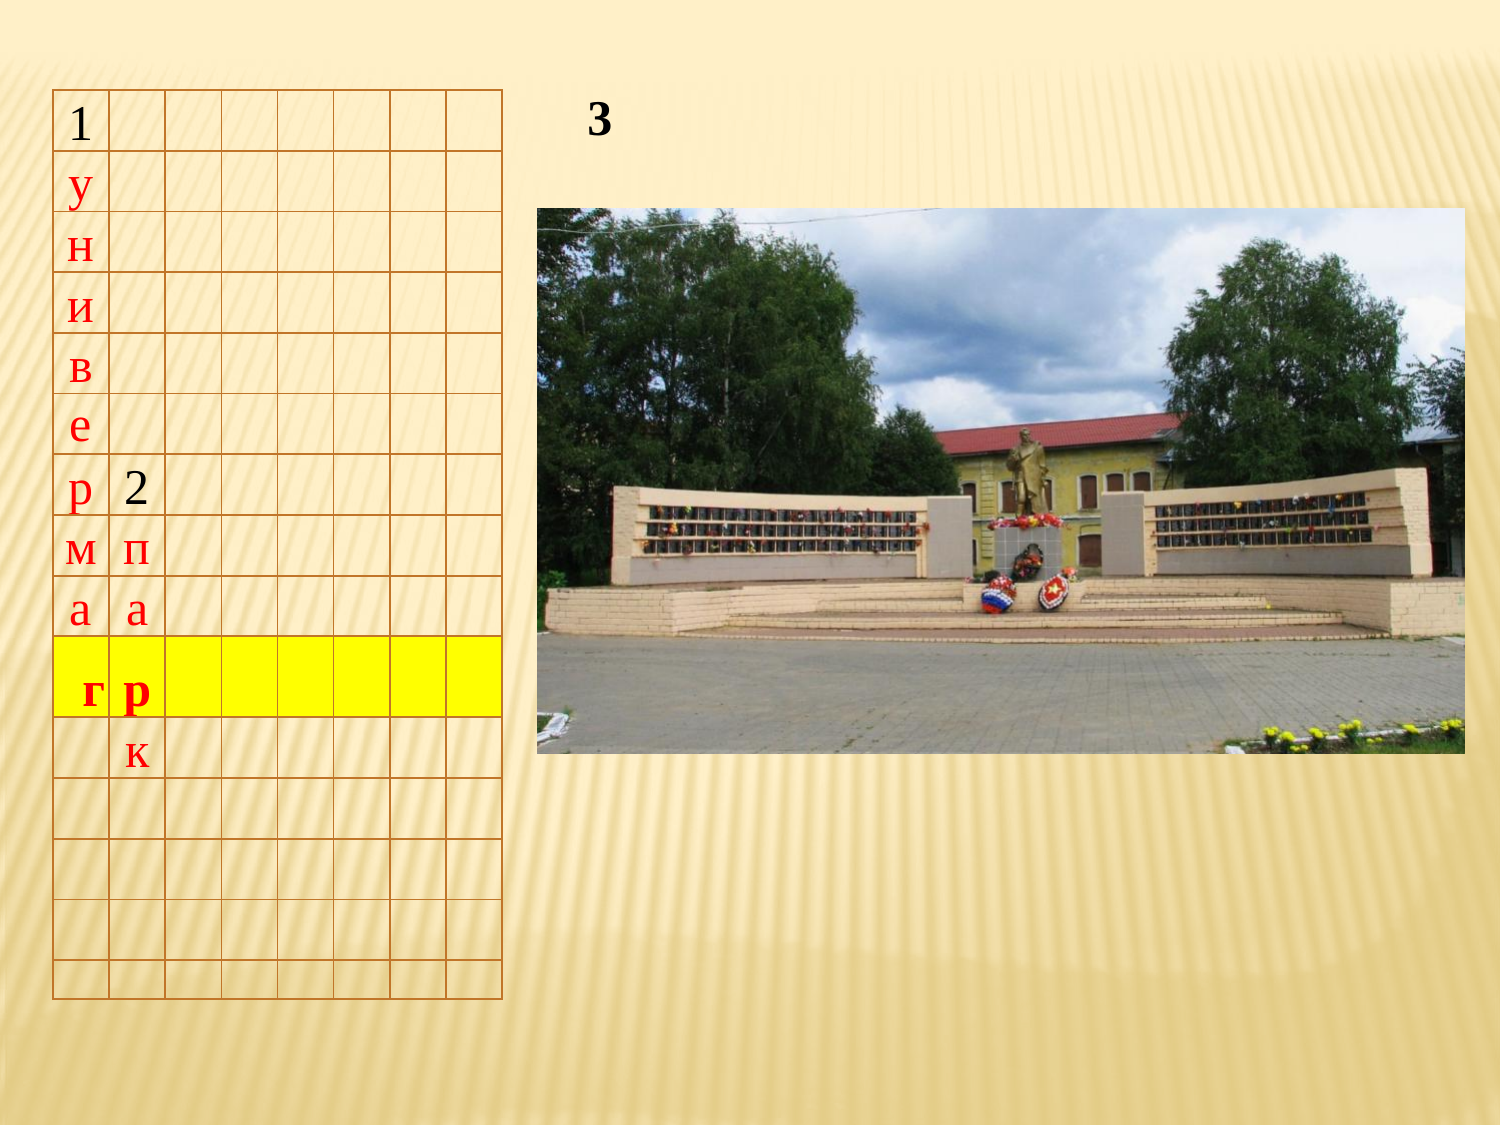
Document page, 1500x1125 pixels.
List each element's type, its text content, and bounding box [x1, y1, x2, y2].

table_cell [222, 718, 277, 777]
table_cell [278, 779, 333, 838]
table_cell [391, 779, 445, 838]
table_cell [334, 516, 389, 575]
table_cell а [54, 577, 108, 635]
table_header [391, 91, 445, 150]
table_cell [391, 152, 445, 211]
table_cell [222, 637, 277, 716]
table_cell [222, 779, 277, 838]
table_cell [278, 273, 333, 332]
table_cell [222, 900, 277, 959]
table_cell [278, 212, 333, 271]
table_cell [447, 273, 501, 332]
table_cell г [54, 637, 108, 716]
table_cell [54, 718, 108, 777]
table_cell [391, 212, 445, 271]
table_cell [447, 718, 501, 777]
text_box 3 [572, 78, 620, 153]
table_cell [447, 961, 501, 998]
table_cell [278, 961, 333, 998]
table_cell [166, 961, 221, 998]
table_cell [278, 840, 333, 899]
table_cell [222, 961, 277, 998]
table_cell [334, 961, 389, 998]
table_cell [334, 840, 389, 899]
table_cell [222, 394, 277, 453]
table_cell [278, 637, 333, 716]
table_cell [166, 779, 221, 838]
table_cell [447, 152, 501, 211]
table_cell в [54, 334, 108, 393]
table_cell [110, 900, 164, 959]
table_cell [222, 152, 277, 211]
table_cell [222, 455, 277, 514]
table_cell у [54, 152, 108, 211]
table_cell [166, 273, 221, 332]
table_header [110, 91, 164, 150]
table_cell [334, 718, 389, 777]
table_cell [110, 840, 164, 899]
table_cell [334, 577, 389, 635]
table_cell [110, 212, 164, 271]
table_cell [334, 779, 389, 838]
table_header 1 [54, 91, 108, 150]
table_cell [166, 637, 221, 716]
table_cell [447, 840, 501, 899]
table_cell [222, 577, 277, 635]
table_cell [391, 334, 445, 393]
table_cell [110, 961, 164, 998]
table_cell е [54, 394, 108, 453]
table_cell а [110, 577, 164, 635]
table_cell [447, 212, 501, 271]
table_cell [166, 212, 221, 271]
table_cell [447, 779, 501, 838]
table_cell [447, 394, 501, 453]
table_cell [278, 394, 333, 453]
table_cell [447, 637, 501, 716]
table_cell [222, 840, 277, 899]
table_cell [334, 334, 389, 393]
table_cell [110, 779, 164, 838]
table_cell [391, 840, 445, 899]
table_cell [334, 273, 389, 332]
table_cell [334, 152, 389, 211]
table_cell [334, 212, 389, 271]
table_cell [391, 961, 445, 998]
table_cell [110, 394, 164, 453]
table_cell [166, 577, 221, 635]
table_cell [222, 334, 277, 393]
table_cell [110, 334, 164, 393]
table_cell м [54, 516, 108, 575]
table_header [222, 91, 277, 150]
picture [537, 207, 1465, 754]
table_cell [166, 334, 221, 393]
table_cell [54, 840, 108, 899]
table_cell [110, 152, 164, 211]
table_cell [166, 152, 221, 211]
table_cell [222, 212, 277, 271]
table_cell р [54, 455, 108, 514]
table_cell [54, 779, 108, 838]
table_cell [391, 637, 445, 716]
table_cell п [110, 516, 164, 575]
table_cell [391, 718, 445, 777]
table_cell [278, 455, 333, 514]
table_cell [222, 273, 277, 332]
table_header [334, 91, 389, 150]
table_cell [391, 900, 445, 959]
table_cell 2 [110, 455, 164, 514]
table_cell [334, 394, 389, 453]
table_cell [278, 516, 333, 575]
table_cell [278, 718, 333, 777]
table_cell [54, 961, 108, 998]
table_cell [166, 516, 221, 575]
table_cell и [54, 273, 108, 332]
table_cell р [110, 637, 164, 716]
table_cell [110, 273, 164, 332]
table_cell [278, 577, 333, 635]
table_cell [447, 900, 501, 959]
table_cell к [110, 718, 164, 777]
table_cell [391, 273, 445, 332]
table_cell [447, 577, 501, 635]
table_cell н [54, 212, 108, 271]
table_header [447, 91, 501, 150]
table_cell [278, 334, 333, 393]
table_cell [166, 900, 221, 959]
table_cell [334, 900, 389, 959]
table_cell [166, 718, 221, 777]
table_cell [222, 516, 277, 575]
table_cell и [524, 203, 1476, 776]
table_cell [278, 152, 333, 211]
table_cell [166, 840, 221, 899]
table_cell [391, 577, 445, 635]
table_cell [391, 455, 445, 514]
table_cell [278, 900, 333, 959]
table_cell [447, 516, 501, 575]
table_cell [166, 455, 221, 514]
table_header [278, 91, 333, 150]
table_cell [391, 516, 445, 575]
table_cell [54, 900, 108, 959]
table_cell [391, 394, 445, 453]
table_cell [166, 394, 221, 453]
table_cell [334, 637, 389, 716]
table_cell [334, 455, 389, 514]
table_cell [447, 455, 501, 514]
table_header [166, 91, 221, 150]
table_cell [447, 334, 501, 393]
